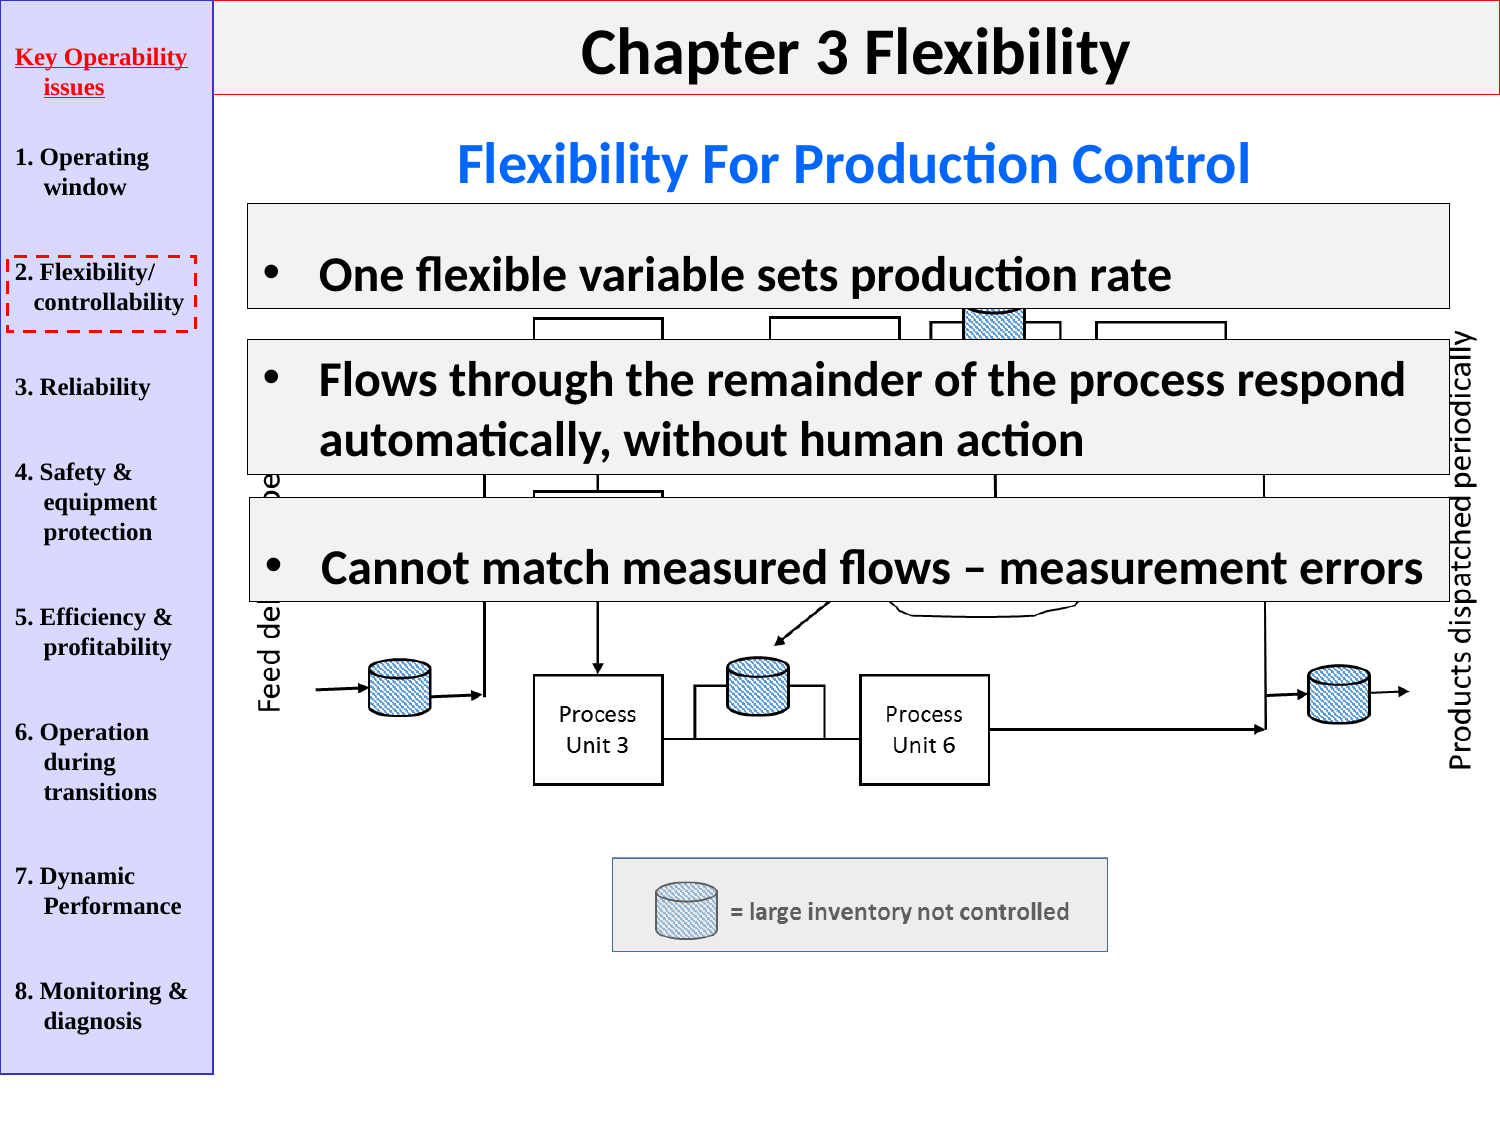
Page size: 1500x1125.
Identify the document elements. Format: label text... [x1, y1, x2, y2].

text_box Key Operability issues 1. Operating window 2. Flexibility/ controllability 3. Reliability 4. Safety & equipment protection 5. Efficiency & profitability 6. Operation during transitions 7. Dynamic Performance 8. Monitoring & diagnosis [0, 0, 213, 1074]
text_box Chapter 3 Flexibility [213, 0, 1500, 95]
text_box [7, 256, 196, 332]
picture [235, 291, 1500, 952]
text_box Flexibility For Production Control [254, 117, 1455, 203]
text_box One flexible variable sets production rate [247, 203, 1450, 290]
